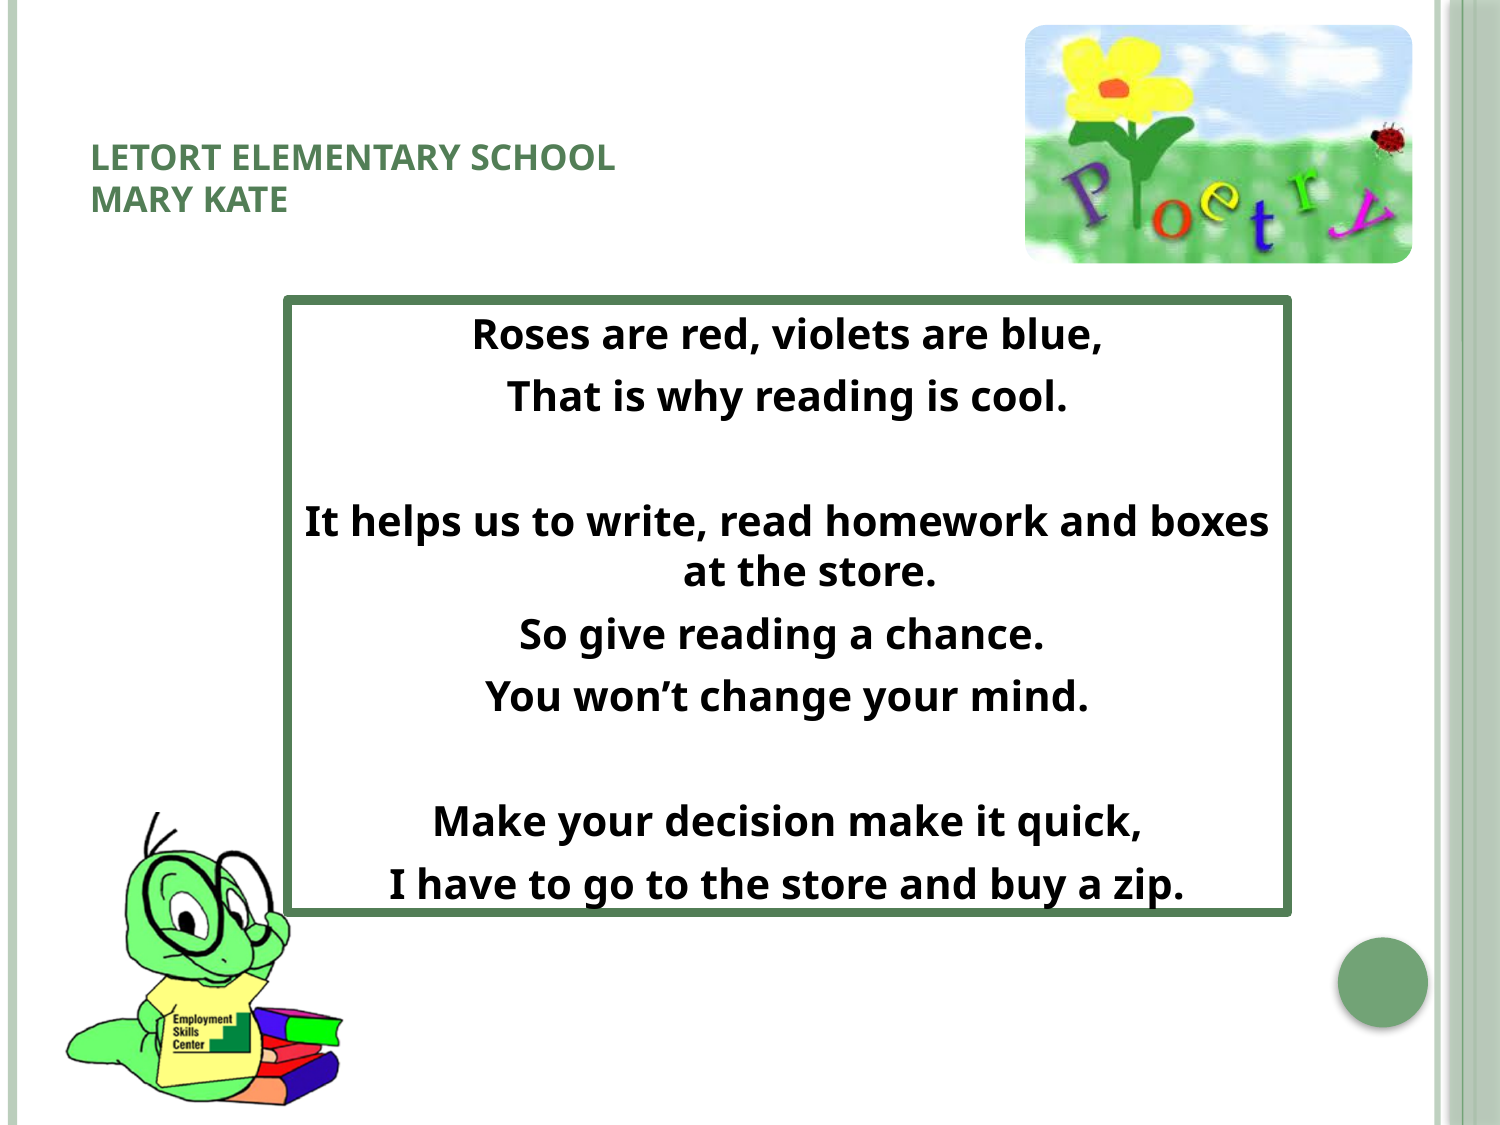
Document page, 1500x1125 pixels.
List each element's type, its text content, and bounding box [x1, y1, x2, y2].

title LeTort Elementary School Mary Kate [75, 125, 1300, 313]
picture [49, 811, 367, 1125]
picture [1024, 24, 1413, 264]
list Roses are red, violets are blue, That is why reading is cool. It helps us to write, read homework and boxes at the store. So give reading a chance. You won’t change your mind. Make your decision make it quick, I have to go to the store and buy a zip. [287, 299, 1288, 913]
